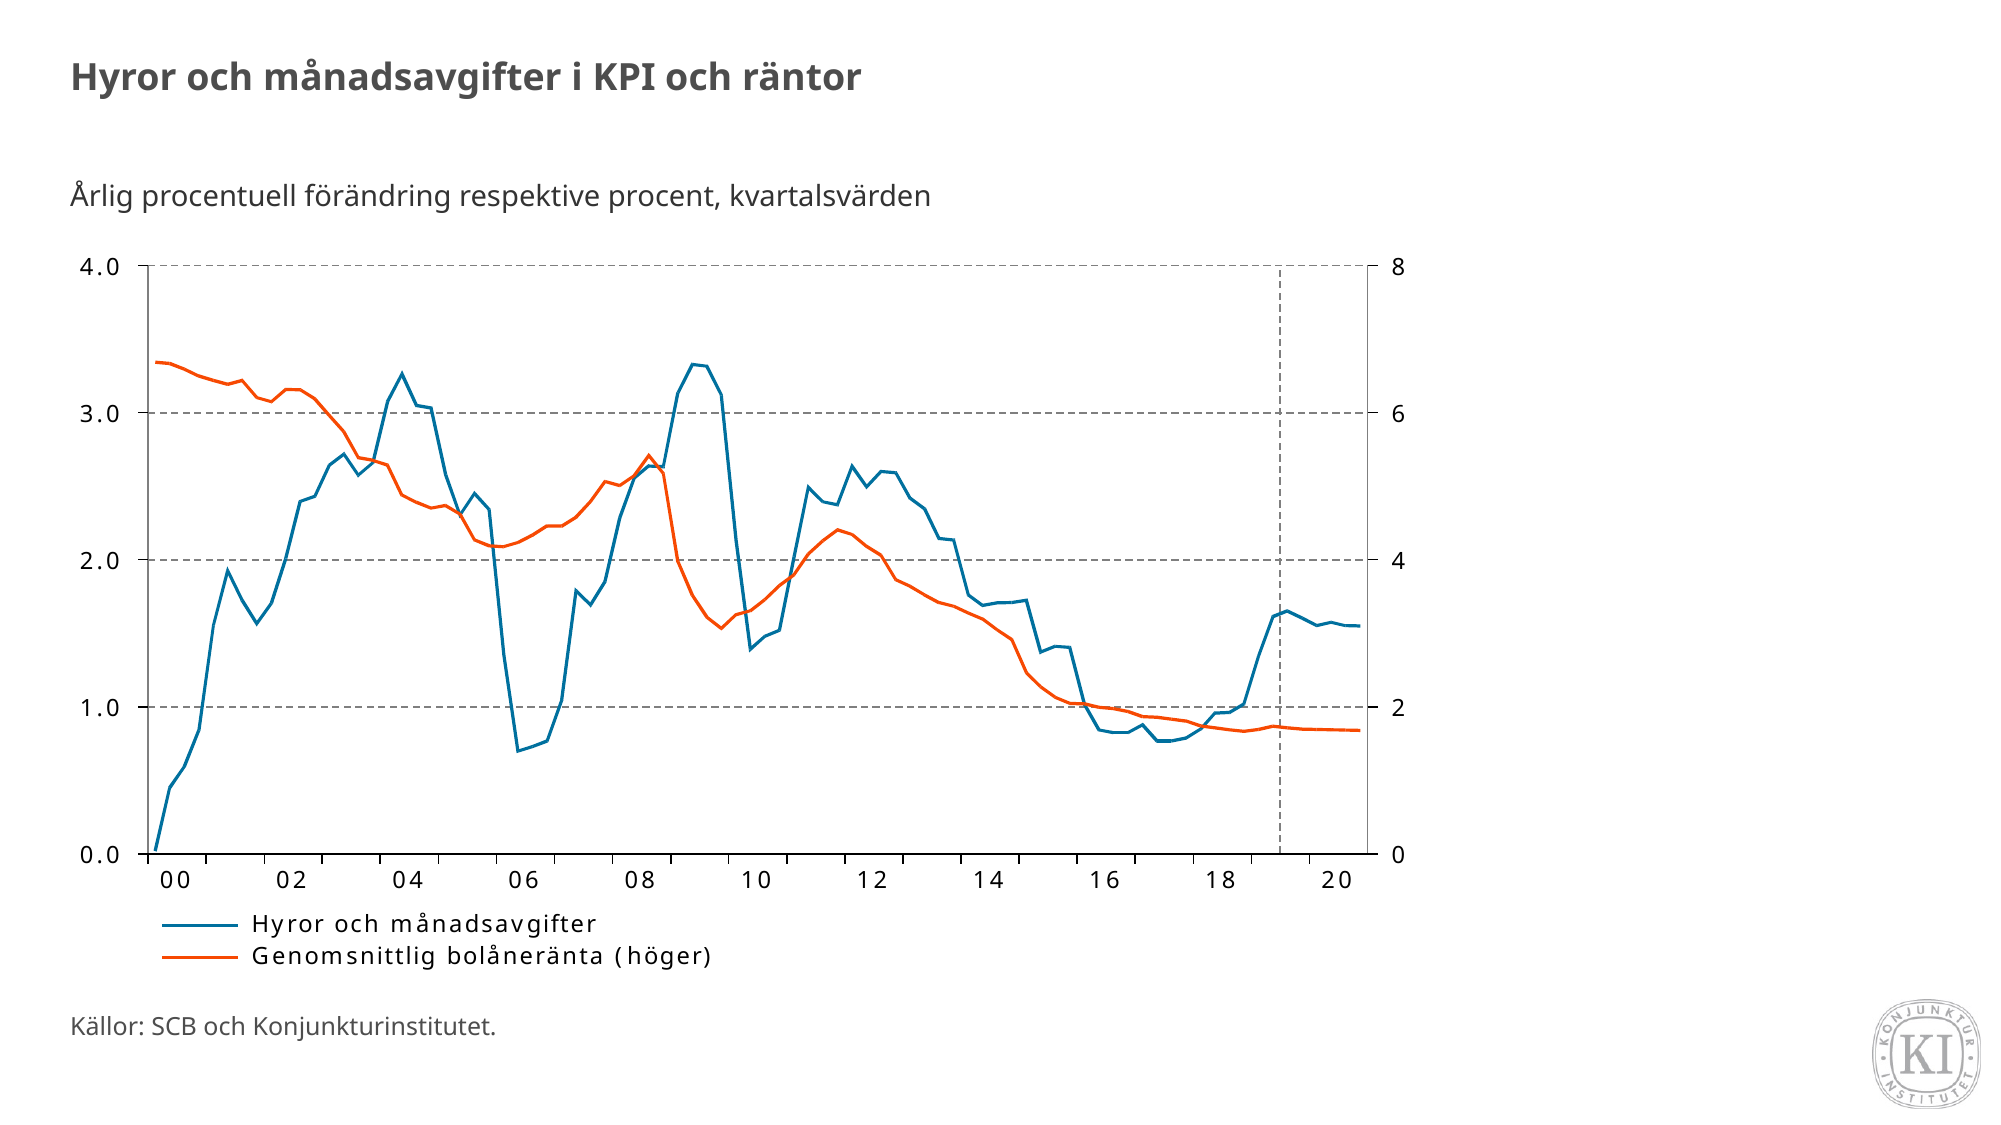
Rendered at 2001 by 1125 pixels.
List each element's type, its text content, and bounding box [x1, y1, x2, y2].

title Hyror och månadsavgifter i KPI och räntor [55, 45, 1476, 128]
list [30, 228, 1453, 998]
subtitle Källor: SCB och Konjunkturinstitutet. [55, 1003, 1476, 1106]
picture [1872, 999, 1981, 1109]
list Årlig procentuell förändring respektive procent, kvartalsvärden [55, 137, 1476, 220]
